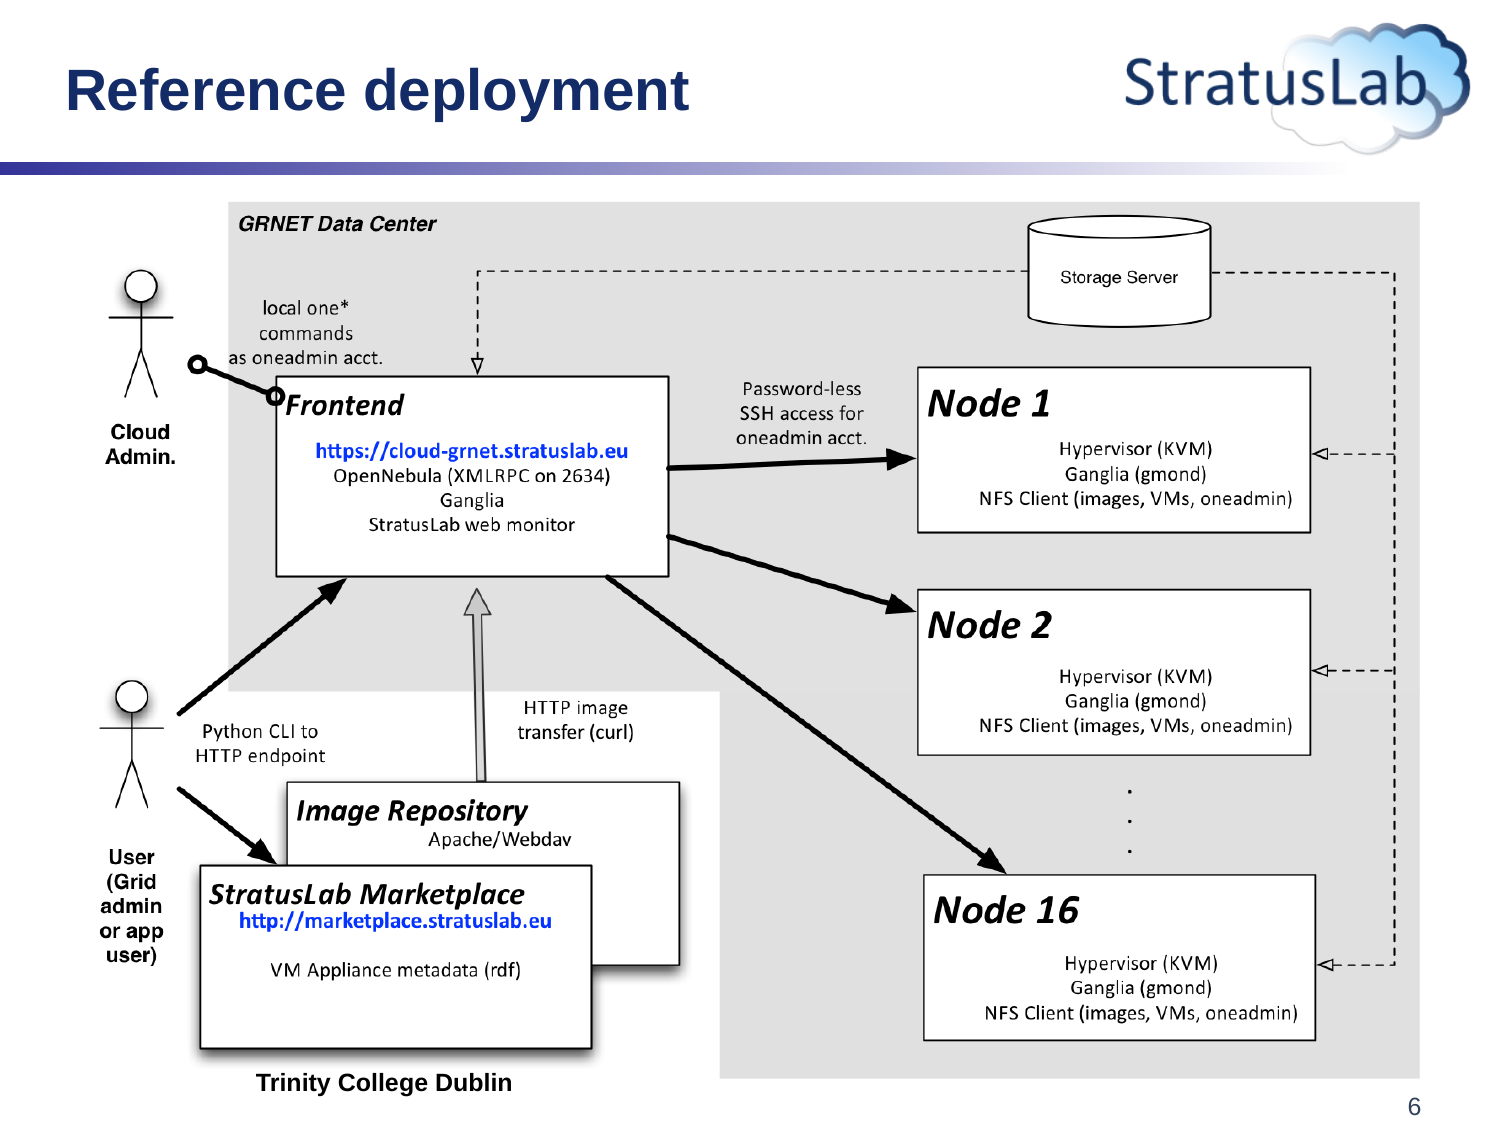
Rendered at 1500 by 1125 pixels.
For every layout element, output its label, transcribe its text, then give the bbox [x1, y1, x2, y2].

title Reference deployment [49, 12, 1113, 163]
picture [67, 185, 1435, 1095]
picture [1113, 19, 1478, 162]
